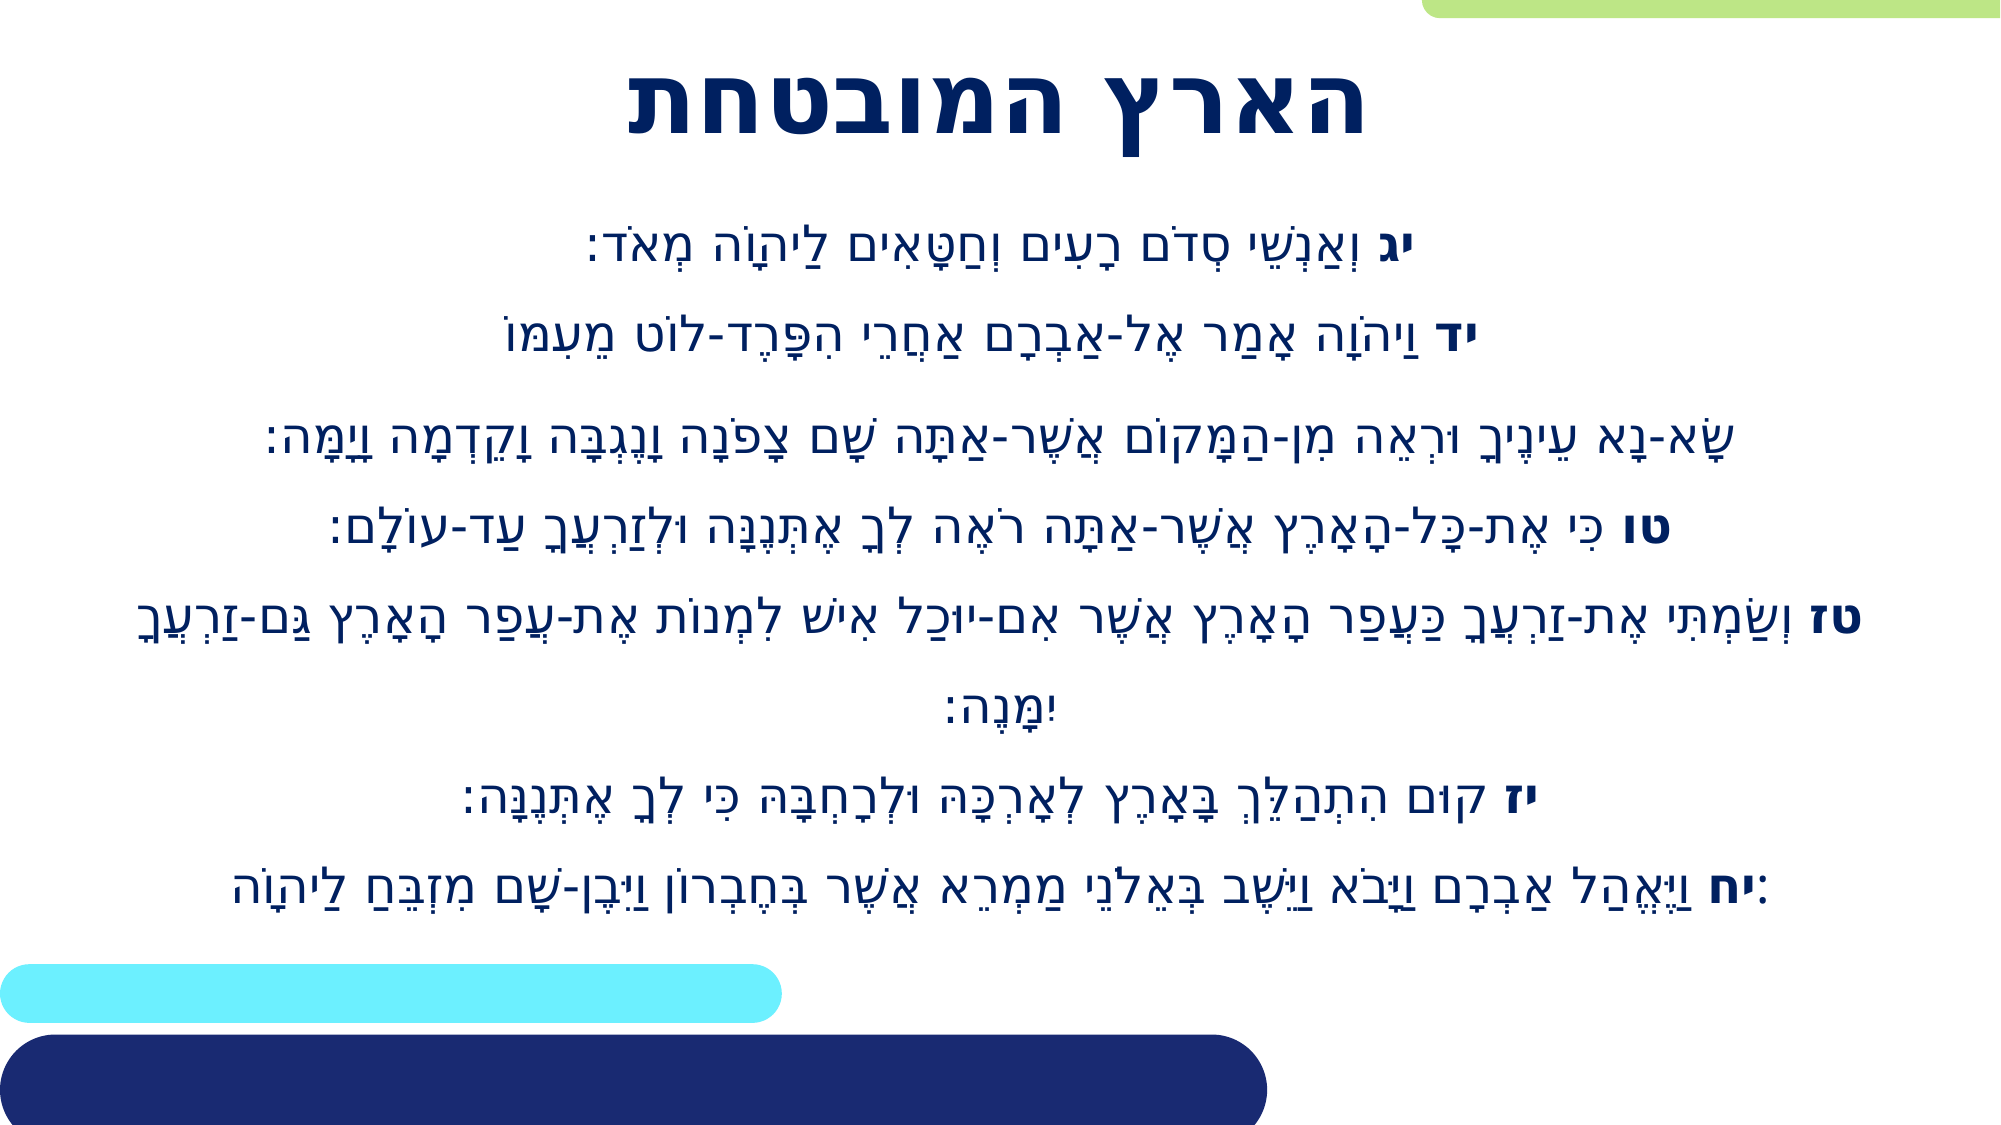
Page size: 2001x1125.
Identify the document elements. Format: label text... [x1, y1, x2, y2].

title הארץ המובטחת [84, 34, 1916, 154]
list יג וְאַנְשֵׁי סְדֹם רָעִים וְחַטָּאִים לַיהוָֹה מְאֹד: יד וַיהֹוָה אָמַר אֶל-אַבְרָם אַחֲרֵי הִפָּרֶד-לוֹט מֵעִמּוֹ שָׂא-נָא עֵינֶיךָ וּרְאֵה מִן-הַמָּקוֹם אֲשֶׁר-אַתָּה שָׁם צָפֹנָה וָנֶגְבָּה וָקֵדְמָה וָיָמָּה: טו כִּי אֶת-כָּל-הָאָרֶץ אֲשֶׁר-אַתָּה רֹאֶה לְךָ אֶתְּנֶנָּה וּלְזַרְעֲךָ עַד-עוֹלָם: טז וְשַׂמְתִּי אֶת-זַרְעֲךָ כַּעֲפַר הָאָרֶץ אֲשֶׁר אִם-יוּכַל אִישׁ לִמְנוֹת אֶת-עֲפַר הָאָרֶץ גַּם-זַרְעֲךָ יִמָּנֶה: יז קוּם הִתְהַלֵּךְ בָּאָרֶץ לְאָרְכָּהּ וּלְרָחְבָּהּ כִּי לְךָ אֶתְּנֶנָּה: יח וַיֶּאֱהַל אַבְרָם וַיָּבֹא וַיֵּשֶׁב בְּאֵלֹנֵי מַמְרֵא אֲשֶׁר בְּחֶבְרוֹן וַיִּבֶן-שָׁם מִזְבֵּחַ לַיהוָֹה: [60, 173, 1940, 965]
